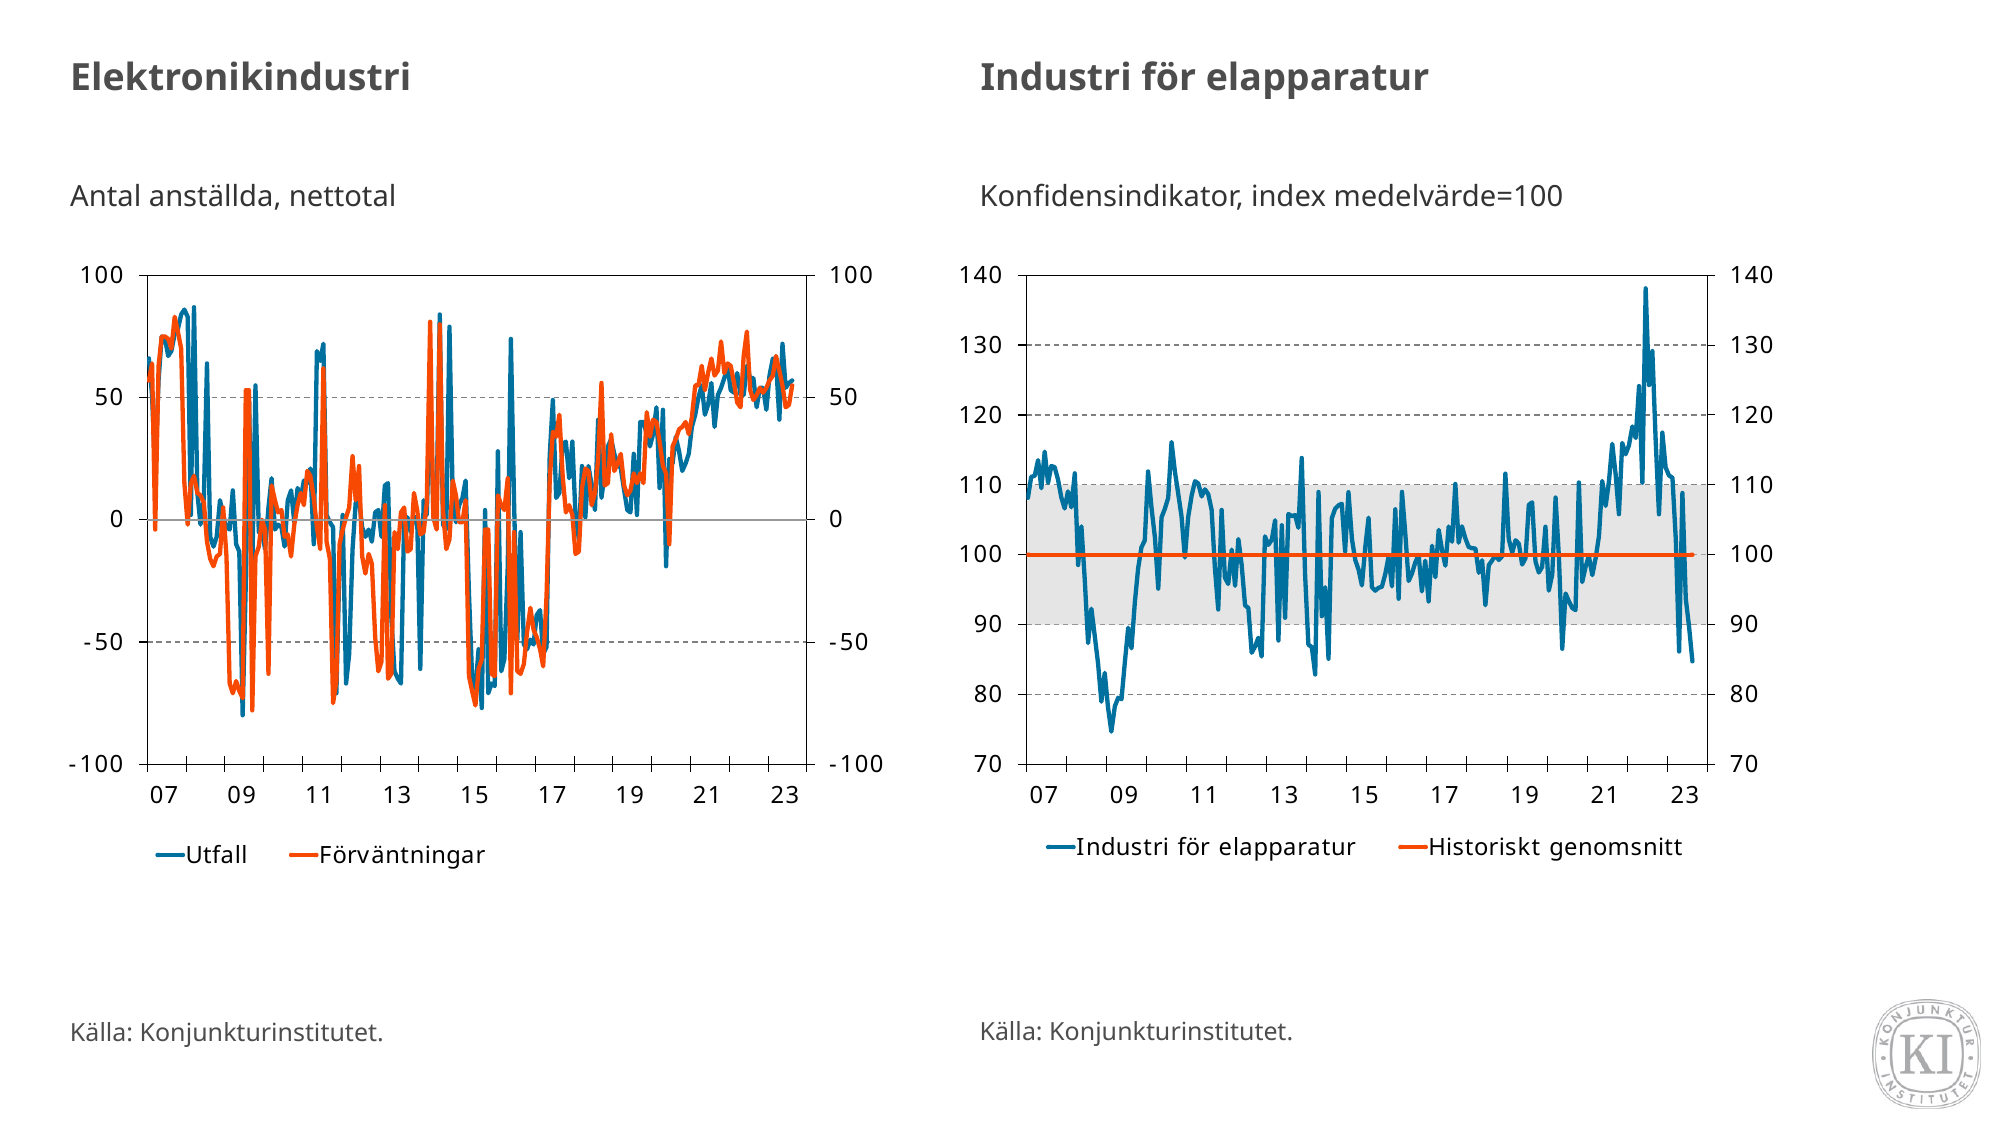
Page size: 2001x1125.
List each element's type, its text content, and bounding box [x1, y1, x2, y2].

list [941, 249, 1829, 874]
list Antal anställda, nettotal [55, 137, 938, 220]
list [51, 249, 939, 874]
list Källa: Konjunkturinstitutet. [964, 1008, 1848, 1106]
list Industri för elapparatur [965, 45, 1849, 129]
picture [1872, 999, 1981, 1109]
list Konfidensindikator, index medelvärde=100 [964, 137, 1848, 220]
subtitle Källa: Konjunkturinstitutet. [55, 1008, 938, 1106]
title Elektronikindustri [55, 45, 938, 128]
